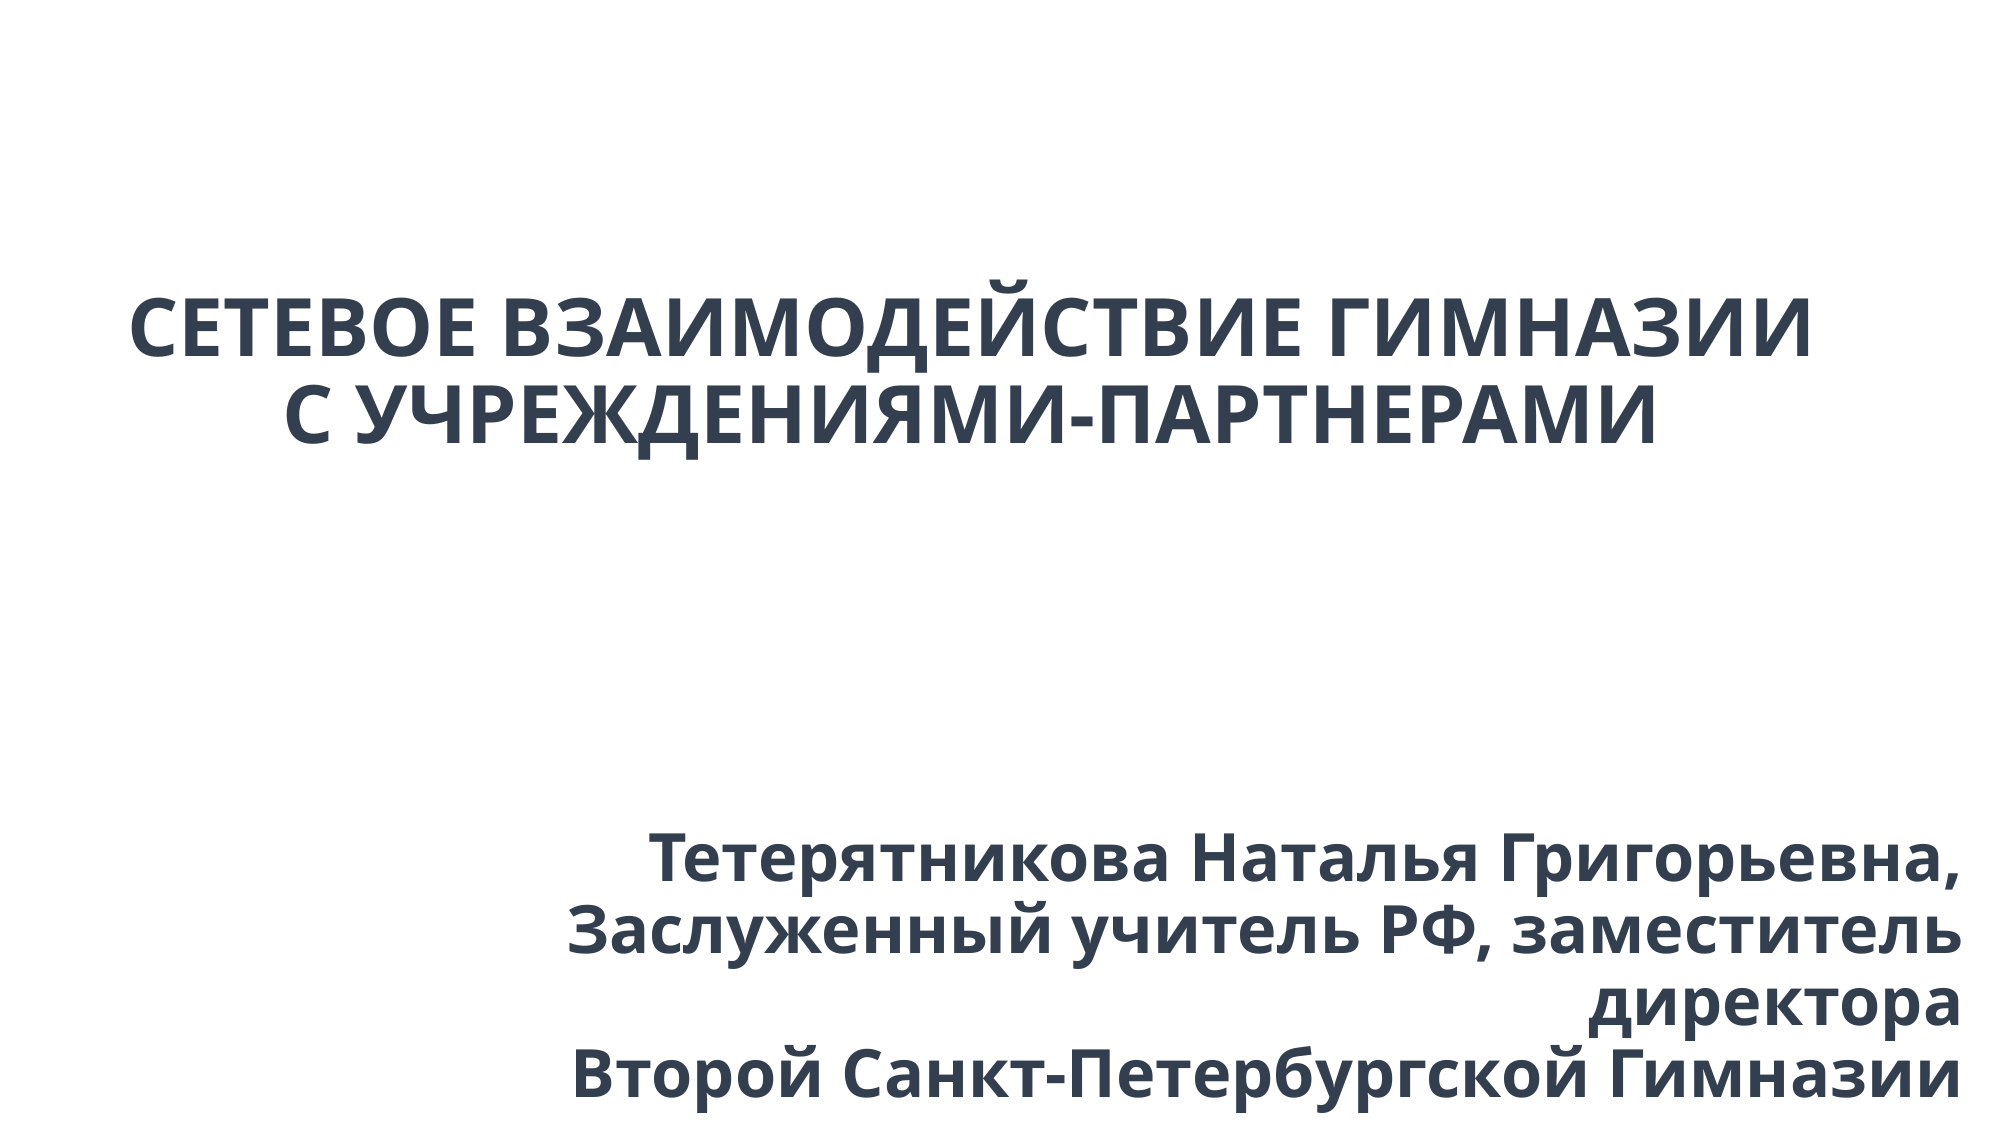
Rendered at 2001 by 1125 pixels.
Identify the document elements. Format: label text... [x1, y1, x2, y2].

text_box СЕТЕВОЕ ВЗАИМОДЕЙСТВИЕ ГИМНАЗИИ С УЧРЕЖДЕНИЯМИ-ПАРТНЕРАМИ [109, 264, 1835, 483]
text_box Тетерятникова Наталья Григорьевна, Заслуженный учитель РФ, заместитель директора Второй Санкт-Петербургской Гимназии [253, 858, 1979, 1077]
